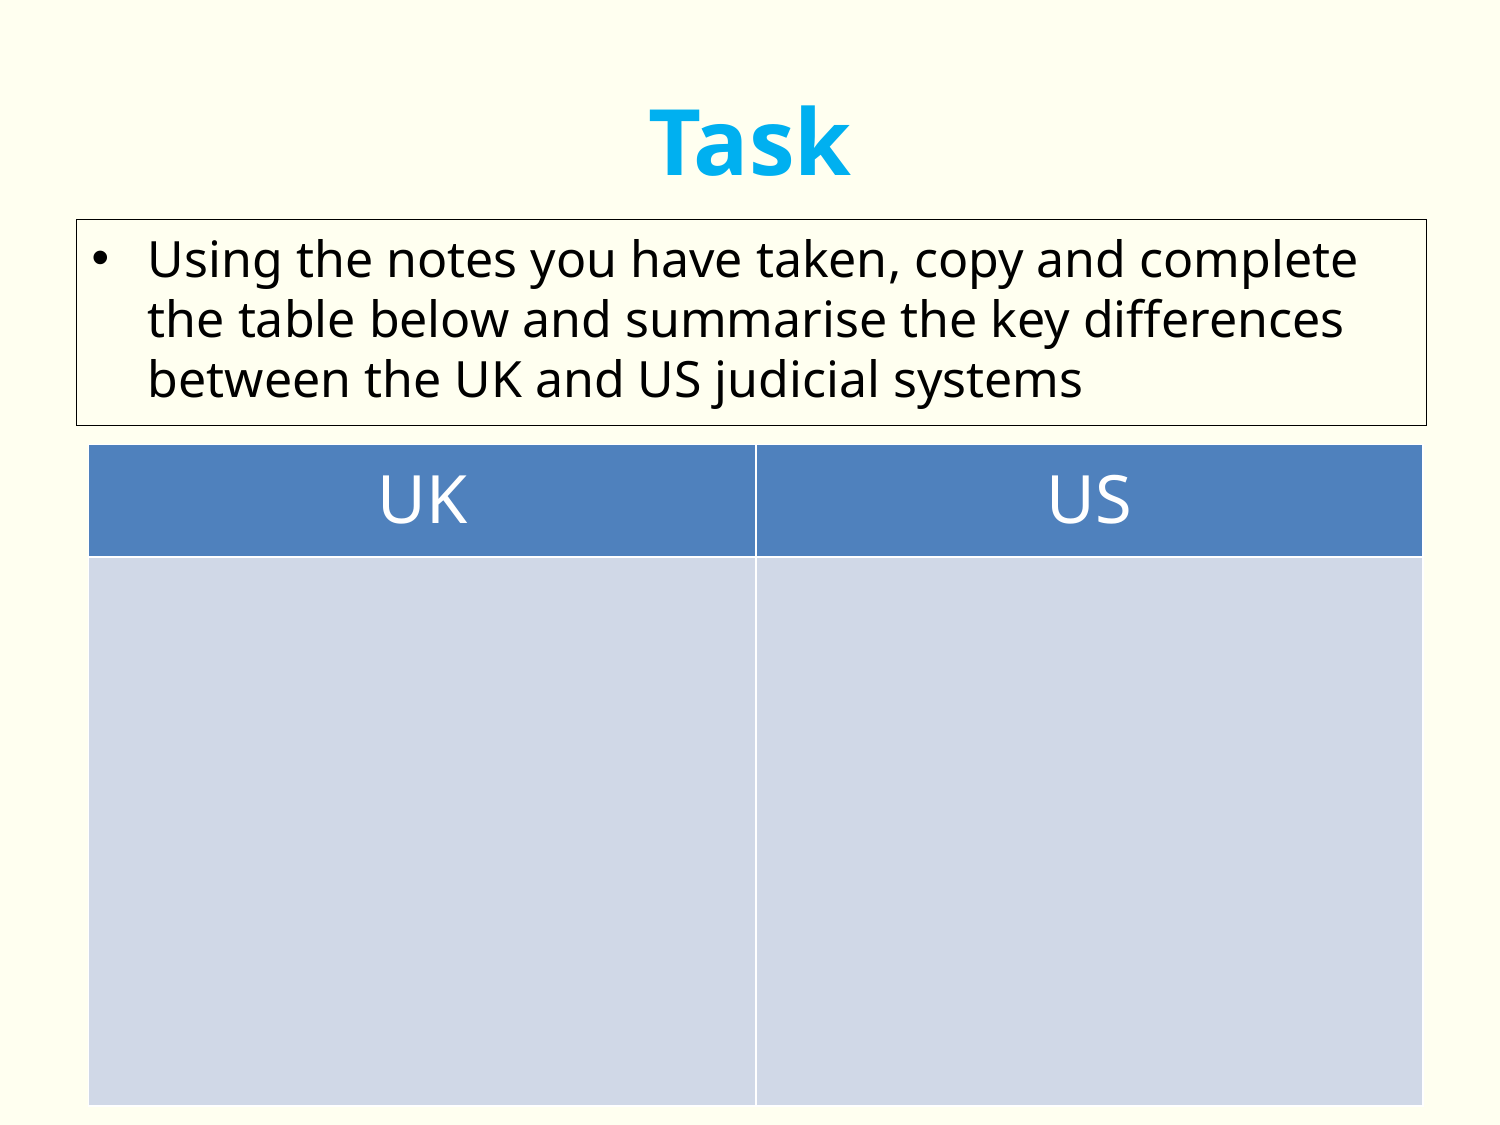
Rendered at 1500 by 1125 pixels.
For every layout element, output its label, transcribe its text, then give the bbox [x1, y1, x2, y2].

table_header UK [89, 445, 755, 556]
table_cell [757, 558, 1422, 1105]
table_header US [757, 445, 1422, 556]
list Using the notes you have taken, copy and complete the table below and summarise the key differences between the UK and US judicial systems [76, 219, 1427, 426]
title Task [75, 45, 1425, 233]
table_cell [89, 558, 755, 1105]
